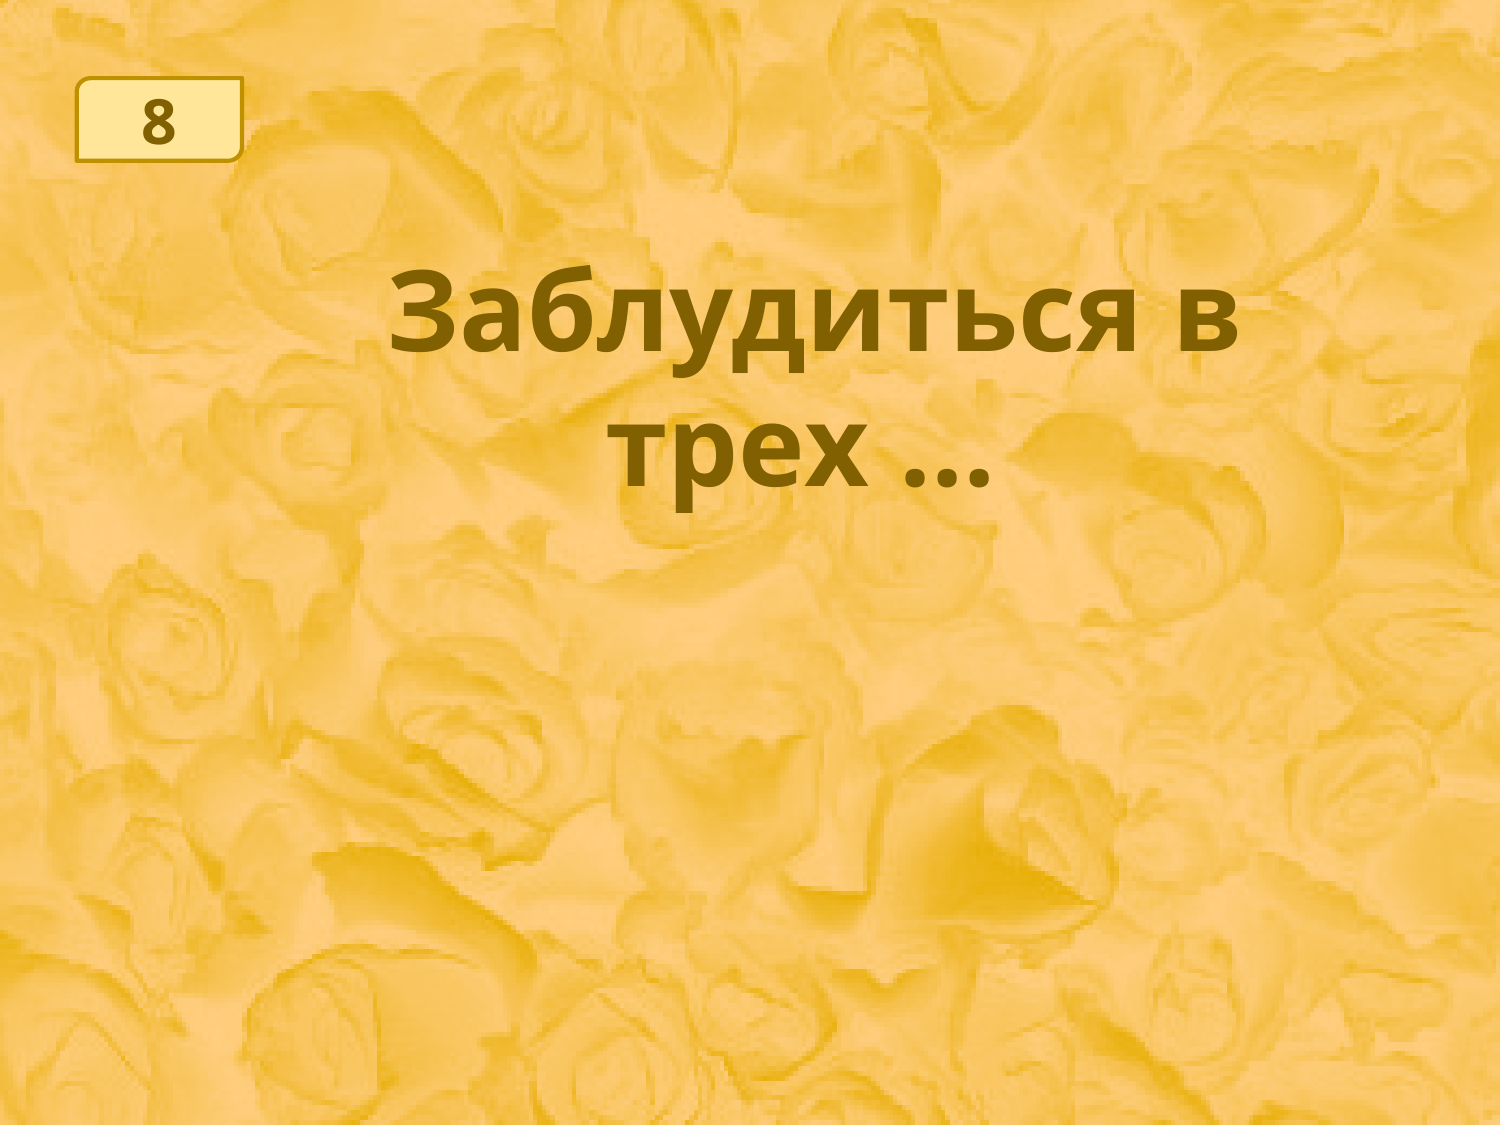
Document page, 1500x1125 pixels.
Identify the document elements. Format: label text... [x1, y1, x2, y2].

text_box 8 [74, 76, 245, 163]
text_box Заблудиться в трех … [242, 231, 1388, 517]
